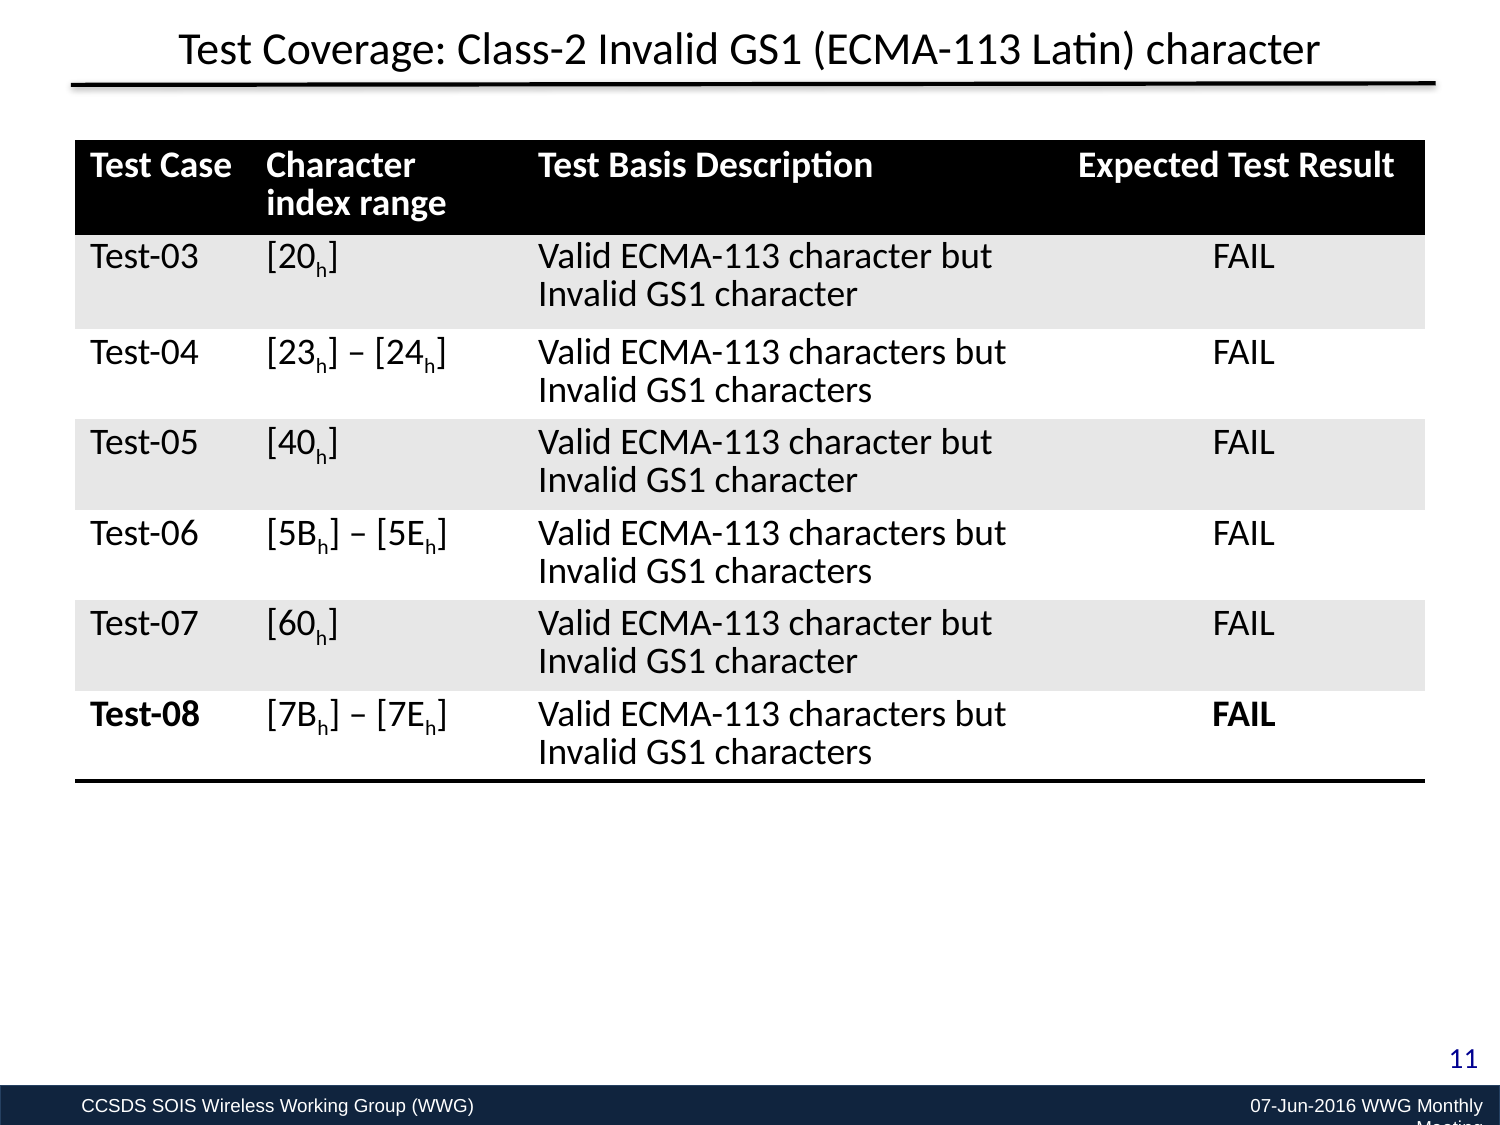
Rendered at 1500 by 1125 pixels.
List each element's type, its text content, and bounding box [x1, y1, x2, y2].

table_cell [40h] [251, 419, 523, 510]
table_cell FAIL [1063, 510, 1425, 600]
table_cell [23h] – [24h] [251, 329, 523, 419]
table_cell FAIL [1063, 419, 1425, 510]
table_cell Test-04 [75, 329, 251, 419]
table_cell FAIL [1063, 691, 1425, 779]
table_cell Test-06 [75, 510, 251, 600]
table_header Expected Test Result [1063, 144, 1425, 231]
table_cell Test-08 [75, 691, 251, 779]
table_cell Valid ECMA-113 characters but Invalid GS1 characters [523, 691, 1063, 779]
table_cell Test-07 [75, 600, 251, 691]
table_cell Test-05 [75, 419, 251, 510]
title Test Coverage: Class-2 Invalid GS1 (ECMA-113 Latin) character [75, 11, 1425, 79]
table_cell Valid ECMA-113 character but Invalid GS1 character [523, 235, 1063, 329]
table_cell Valid ECMA-113 characters but Invalid GS1 characters [523, 329, 1063, 419]
table_header Test Basis Description [523, 144, 1063, 231]
table_cell [60h] [251, 600, 523, 691]
table_cell FAIL [1063, 600, 1425, 691]
table_cell [5Bh] – [5Eh] [251, 510, 523, 600]
table_header Test Case [75, 144, 251, 231]
table_cell Valid ECMA-113 character but Invalid GS1 character [523, 600, 1063, 691]
table_cell Test-03 [75, 235, 251, 329]
table_cell Valid ECMA-113 characters but Invalid GS1 characters [523, 510, 1063, 600]
table_cell [20h] [251, 235, 523, 329]
table_cell [7Bh] – [7Eh] [251, 691, 523, 779]
table_cell FAIL [1063, 329, 1425, 419]
table_header Character index range [251, 144, 523, 231]
table_cell FAIL [1063, 235, 1425, 329]
table_cell Valid ECMA-113 character but Invalid GS1 character [523, 419, 1063, 510]
